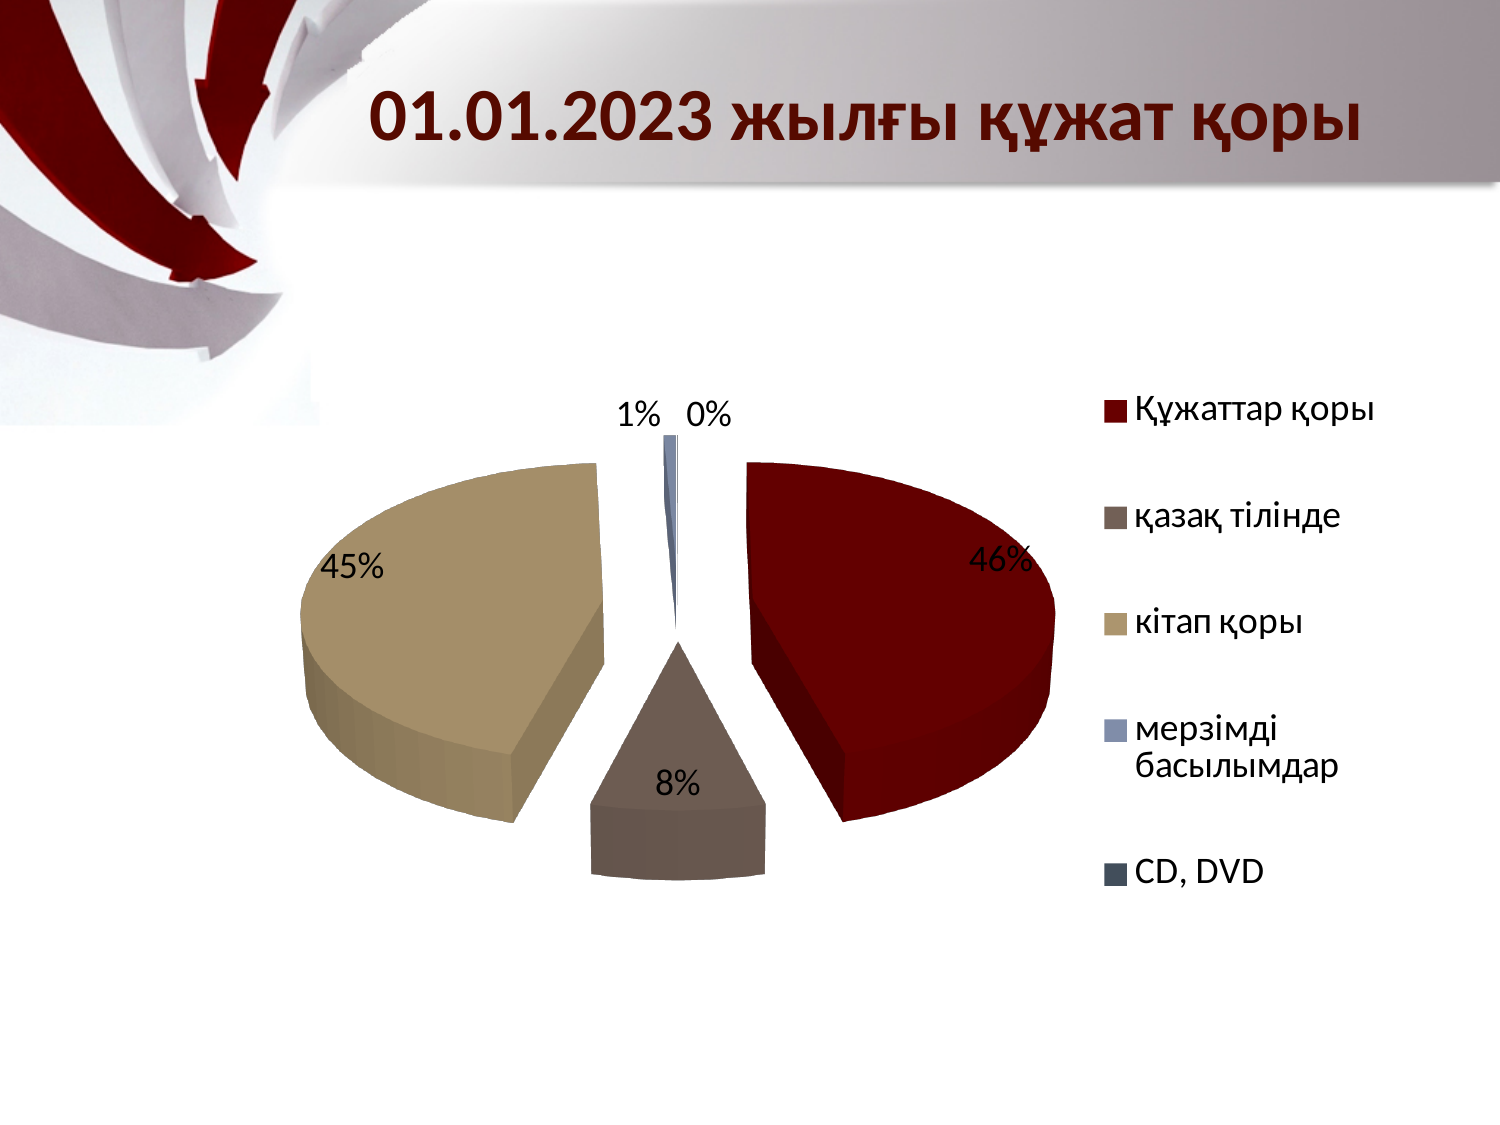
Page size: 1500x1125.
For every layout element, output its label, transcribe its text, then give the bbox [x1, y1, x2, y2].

picture [0, 0, 1500, 1125]
chart [152, 175, 1419, 1055]
text_box 01.01.2023 жылғы құжат қоры [339, 58, 1395, 164]
